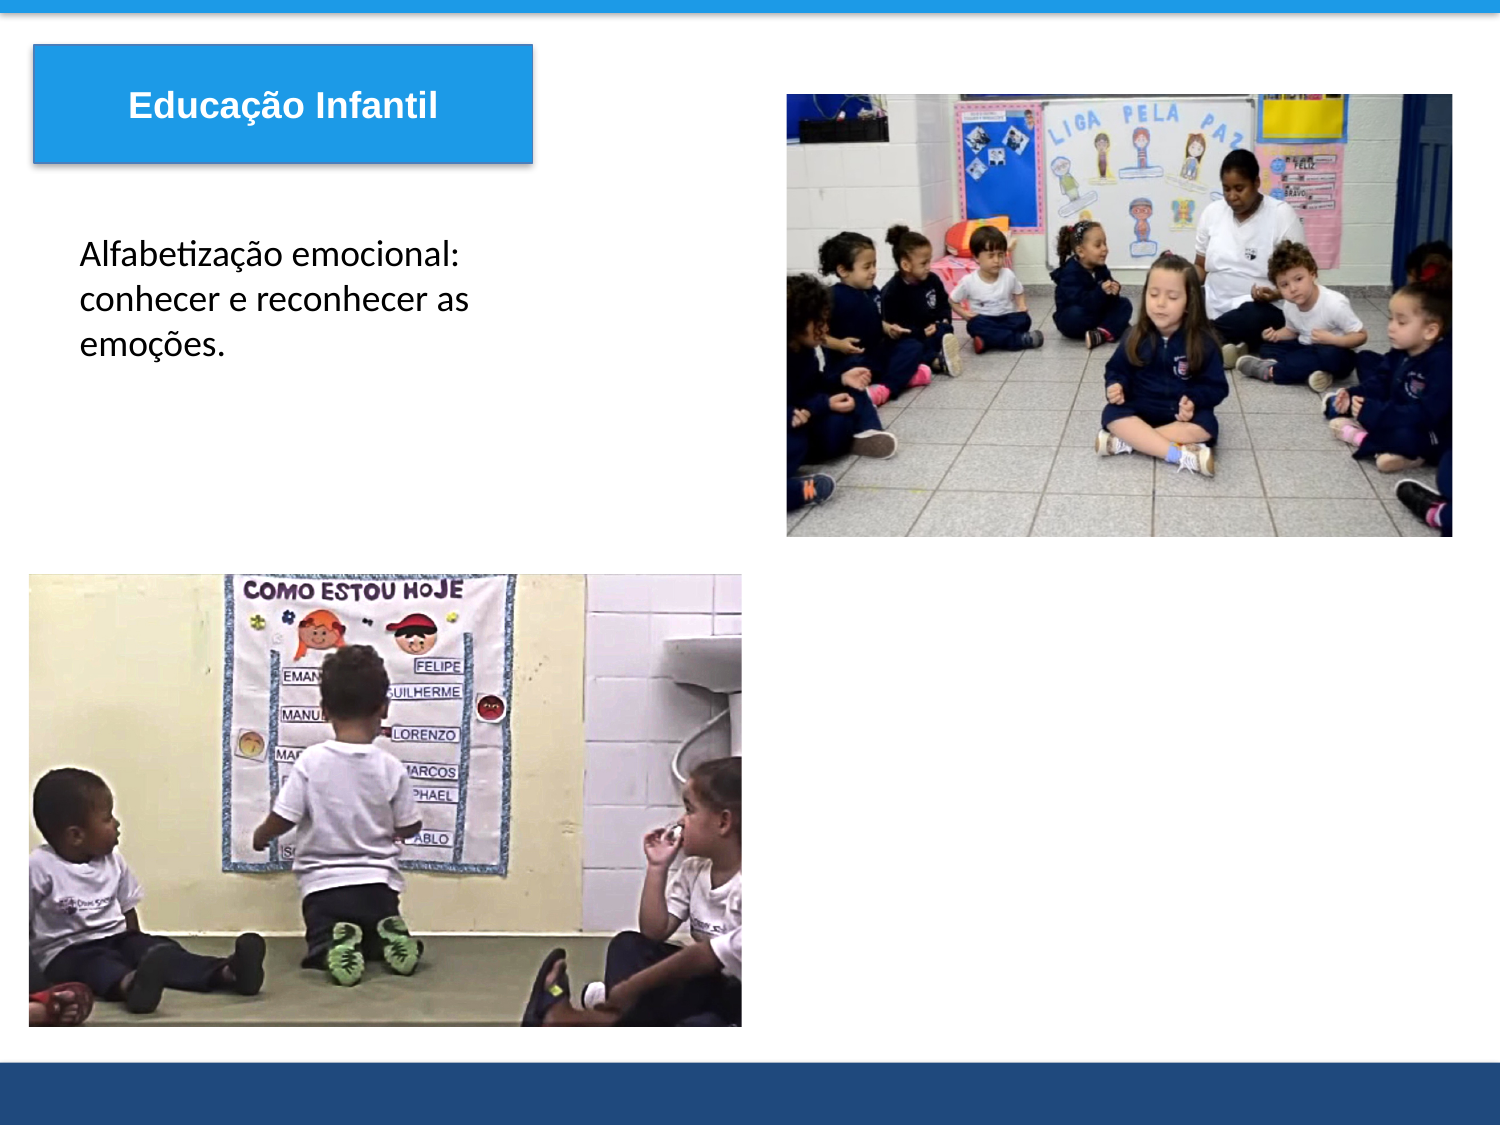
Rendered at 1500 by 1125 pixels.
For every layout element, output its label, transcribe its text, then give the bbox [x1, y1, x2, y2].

picture [786, 94, 1453, 537]
text_box Alfabetização emocional: conhecer e reconhecer as emoções. [64, 221, 533, 372]
text_box [0, 1062, 1500, 1125]
text_box Educação Infantil [33, 44, 533, 164]
picture [28, 573, 742, 1027]
text_box [0, 0, 1500, 14]
